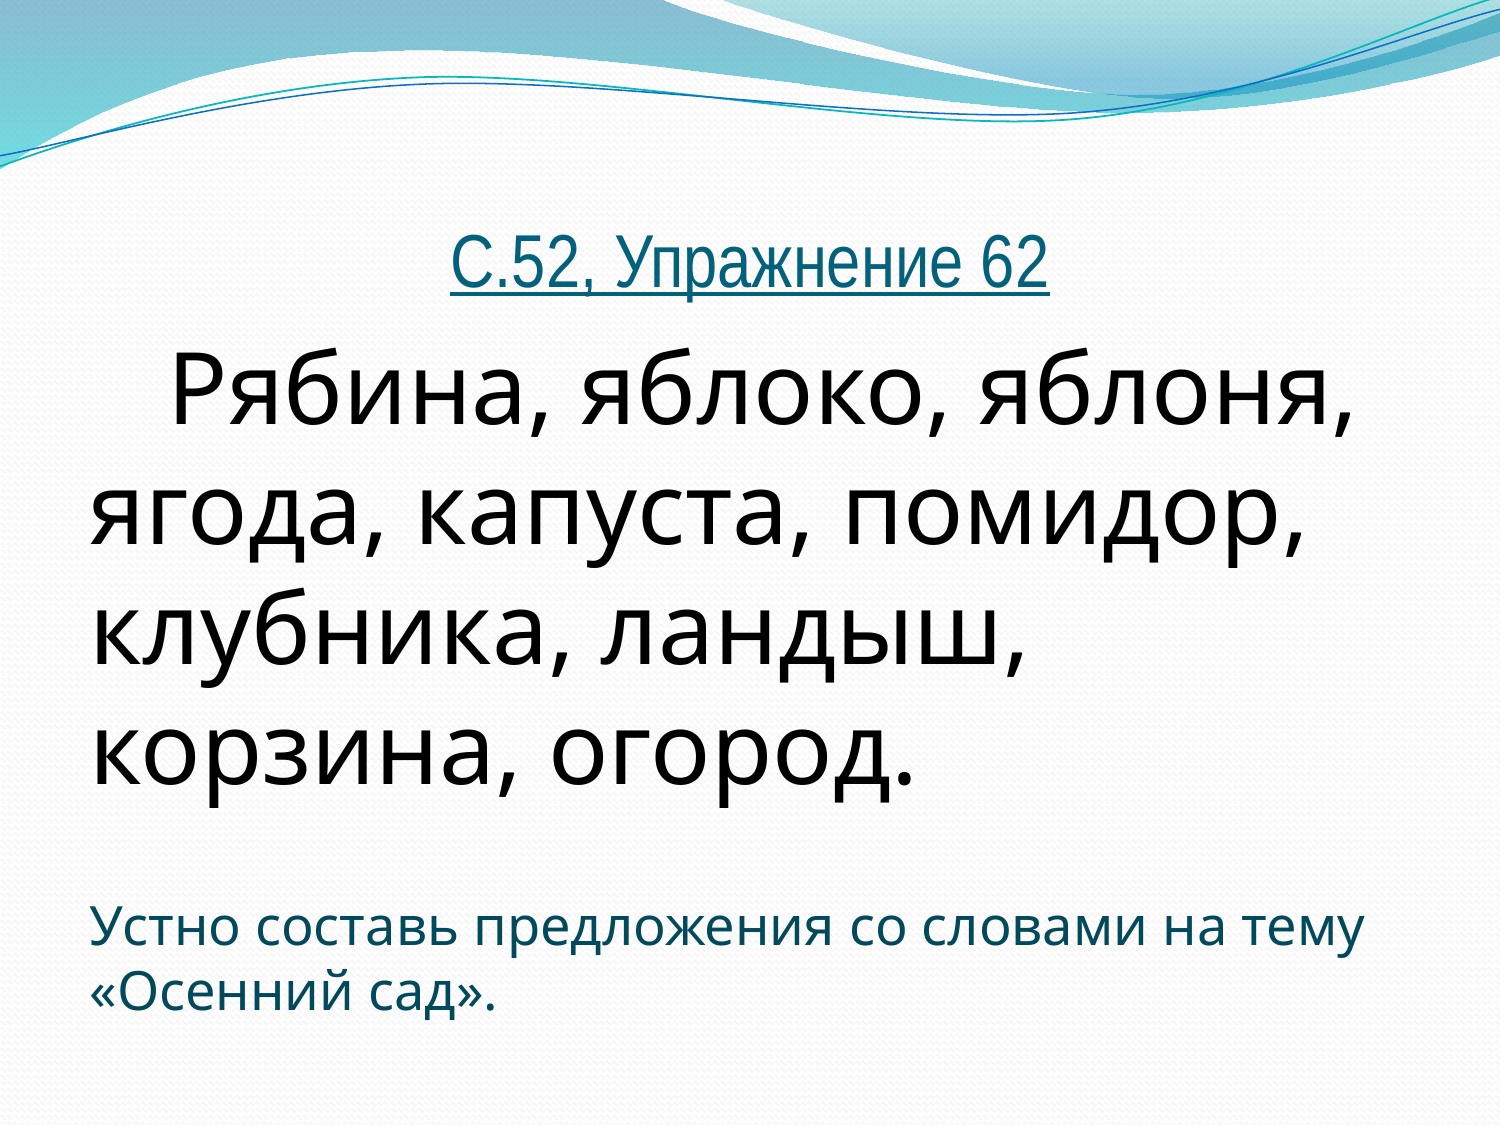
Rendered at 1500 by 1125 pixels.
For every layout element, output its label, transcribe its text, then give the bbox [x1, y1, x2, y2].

title С.52, Упражнение 62 [75, 115, 1425, 303]
list Рябина, яблоко, яблоня, ягода, капуста, помидор, клубника, ландыш, корзина, огород. Устно составь предложения со словами на тему «Осенний сад». [75, 317, 1425, 1038]
